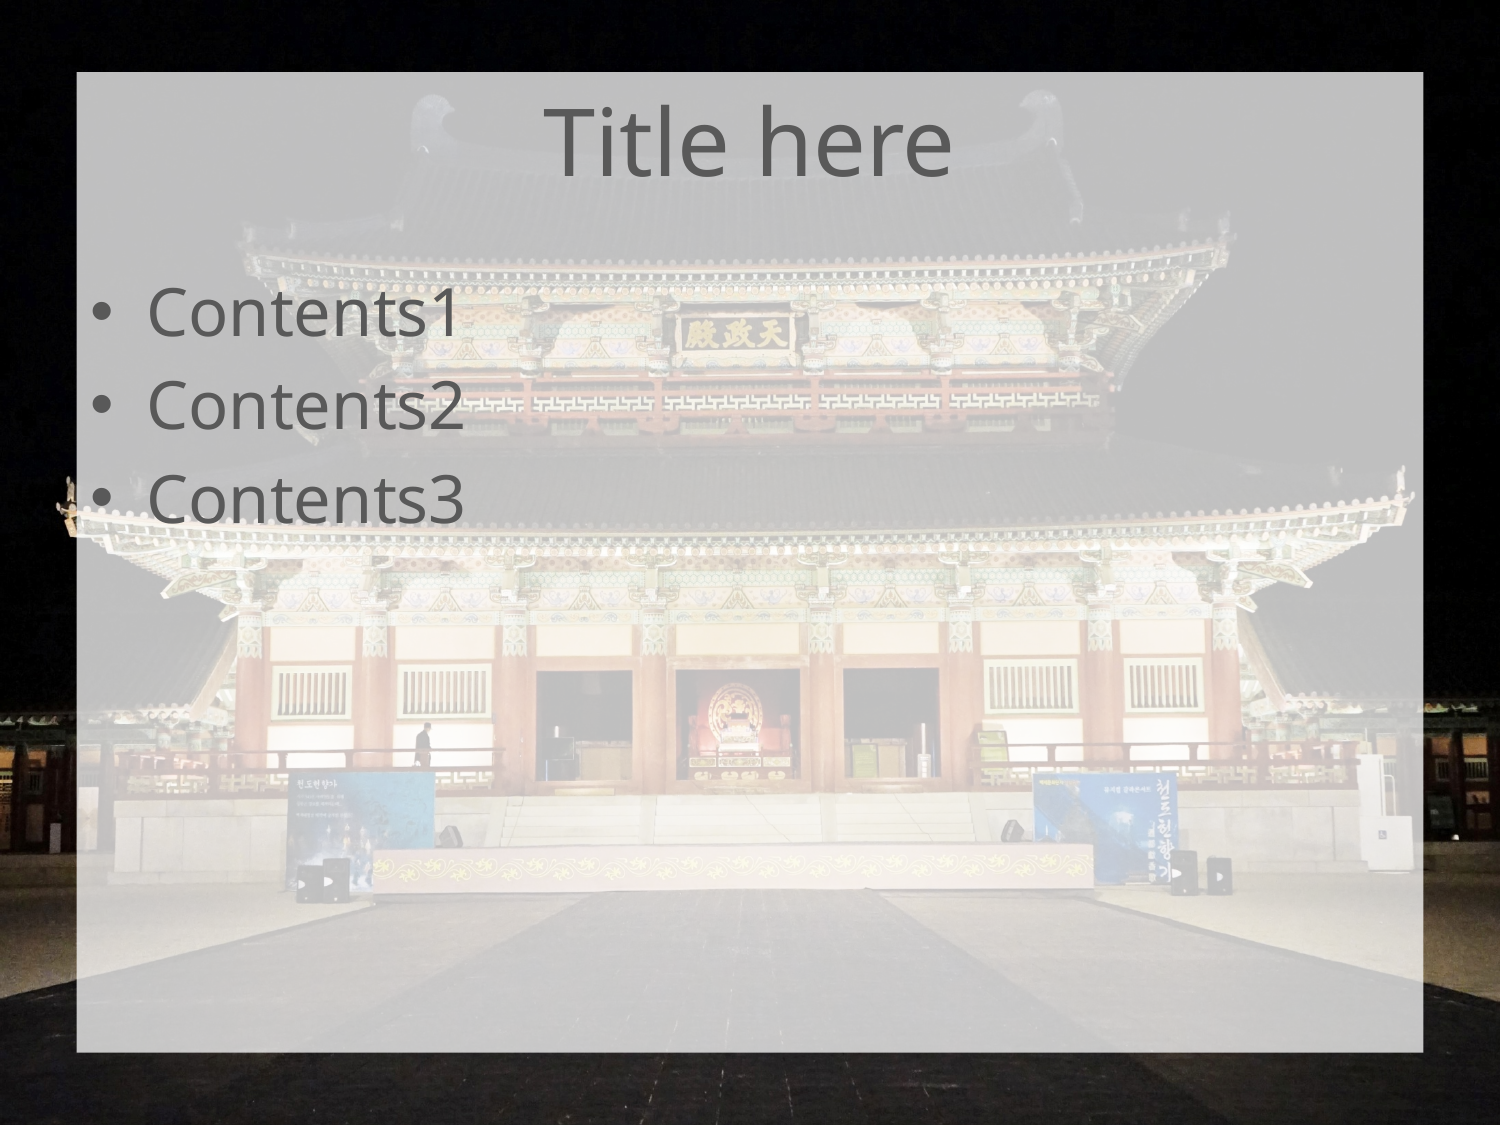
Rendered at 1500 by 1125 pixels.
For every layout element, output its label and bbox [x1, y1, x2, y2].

text_box [0, 0, 1500, 1125]
